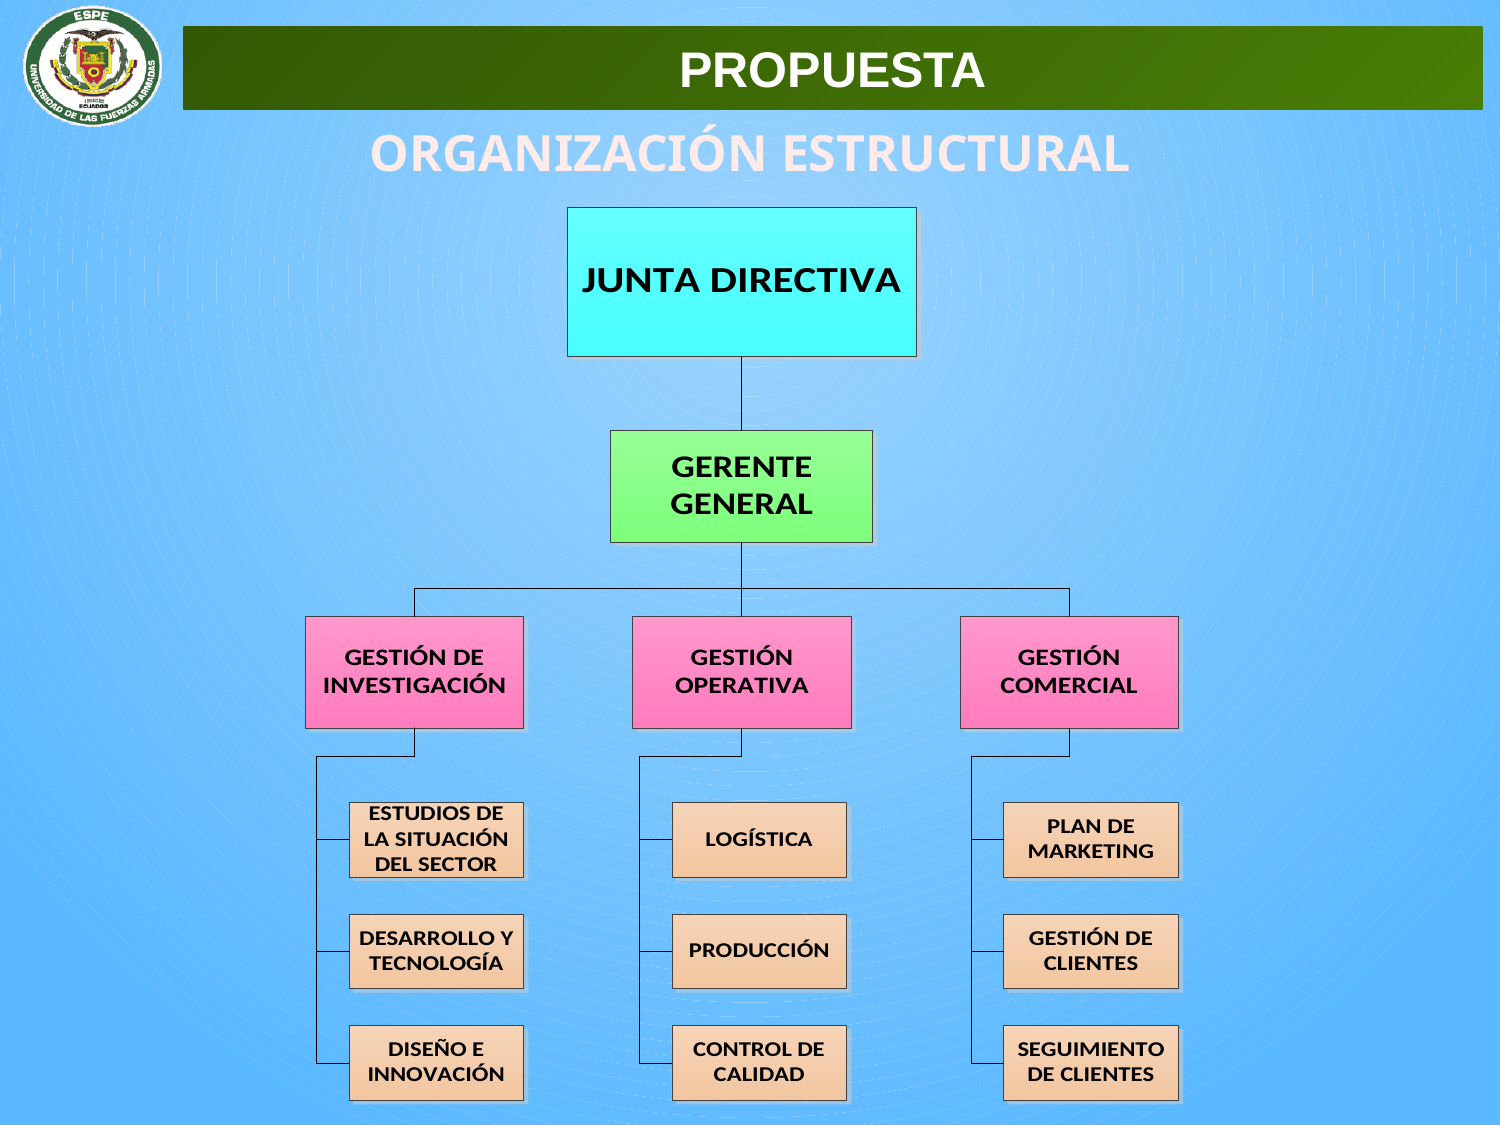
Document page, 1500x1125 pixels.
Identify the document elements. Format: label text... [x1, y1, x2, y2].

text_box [300, 203, 1188, 1108]
text_box ORGANIZACIÓN ESTRUCTURAL [355, 113, 1146, 189]
text_box PROPUESTA [182, 25, 1484, 110]
picture [17, 2, 169, 129]
